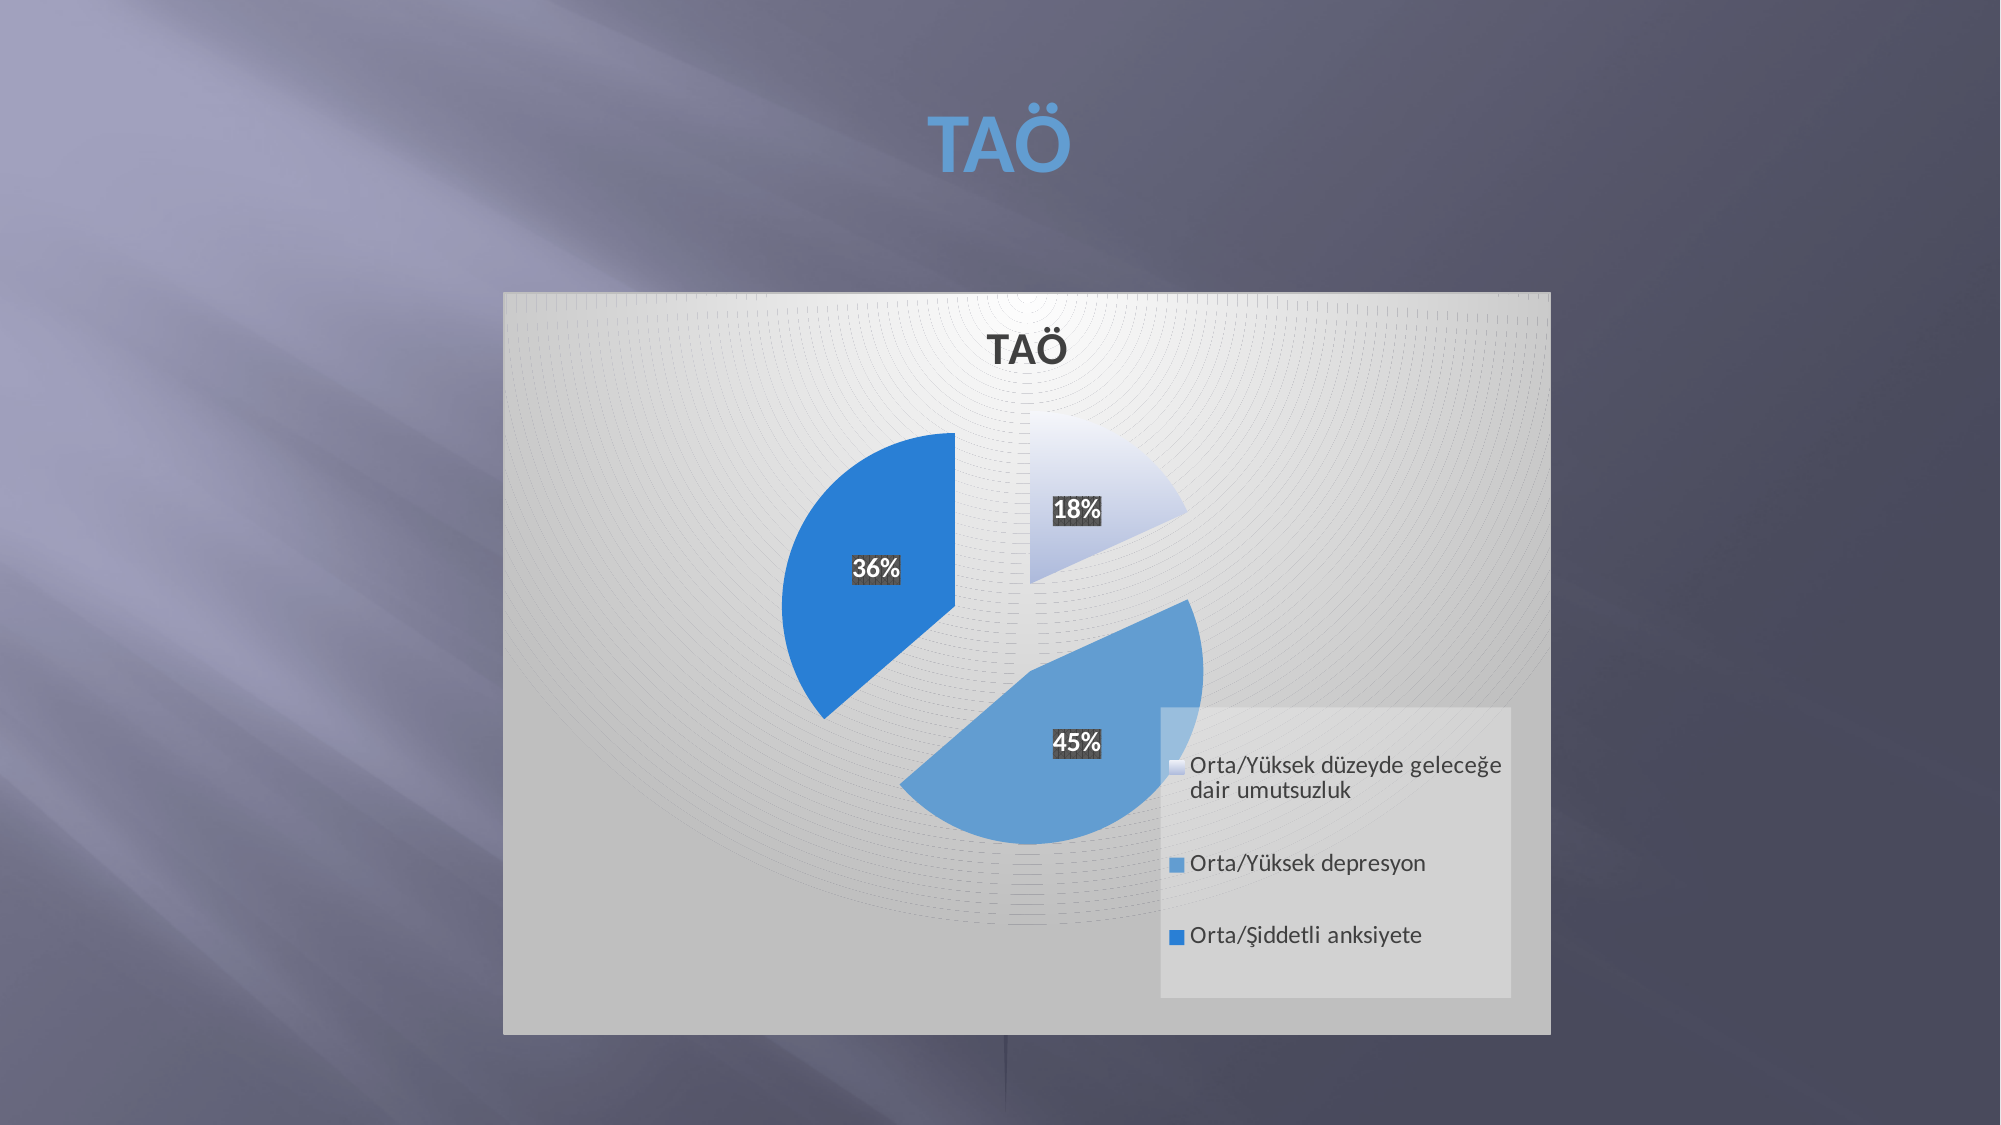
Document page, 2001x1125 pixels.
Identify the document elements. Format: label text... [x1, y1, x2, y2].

chart [502, 292, 1552, 1035]
title TAÖ [99, 45, 1900, 233]
